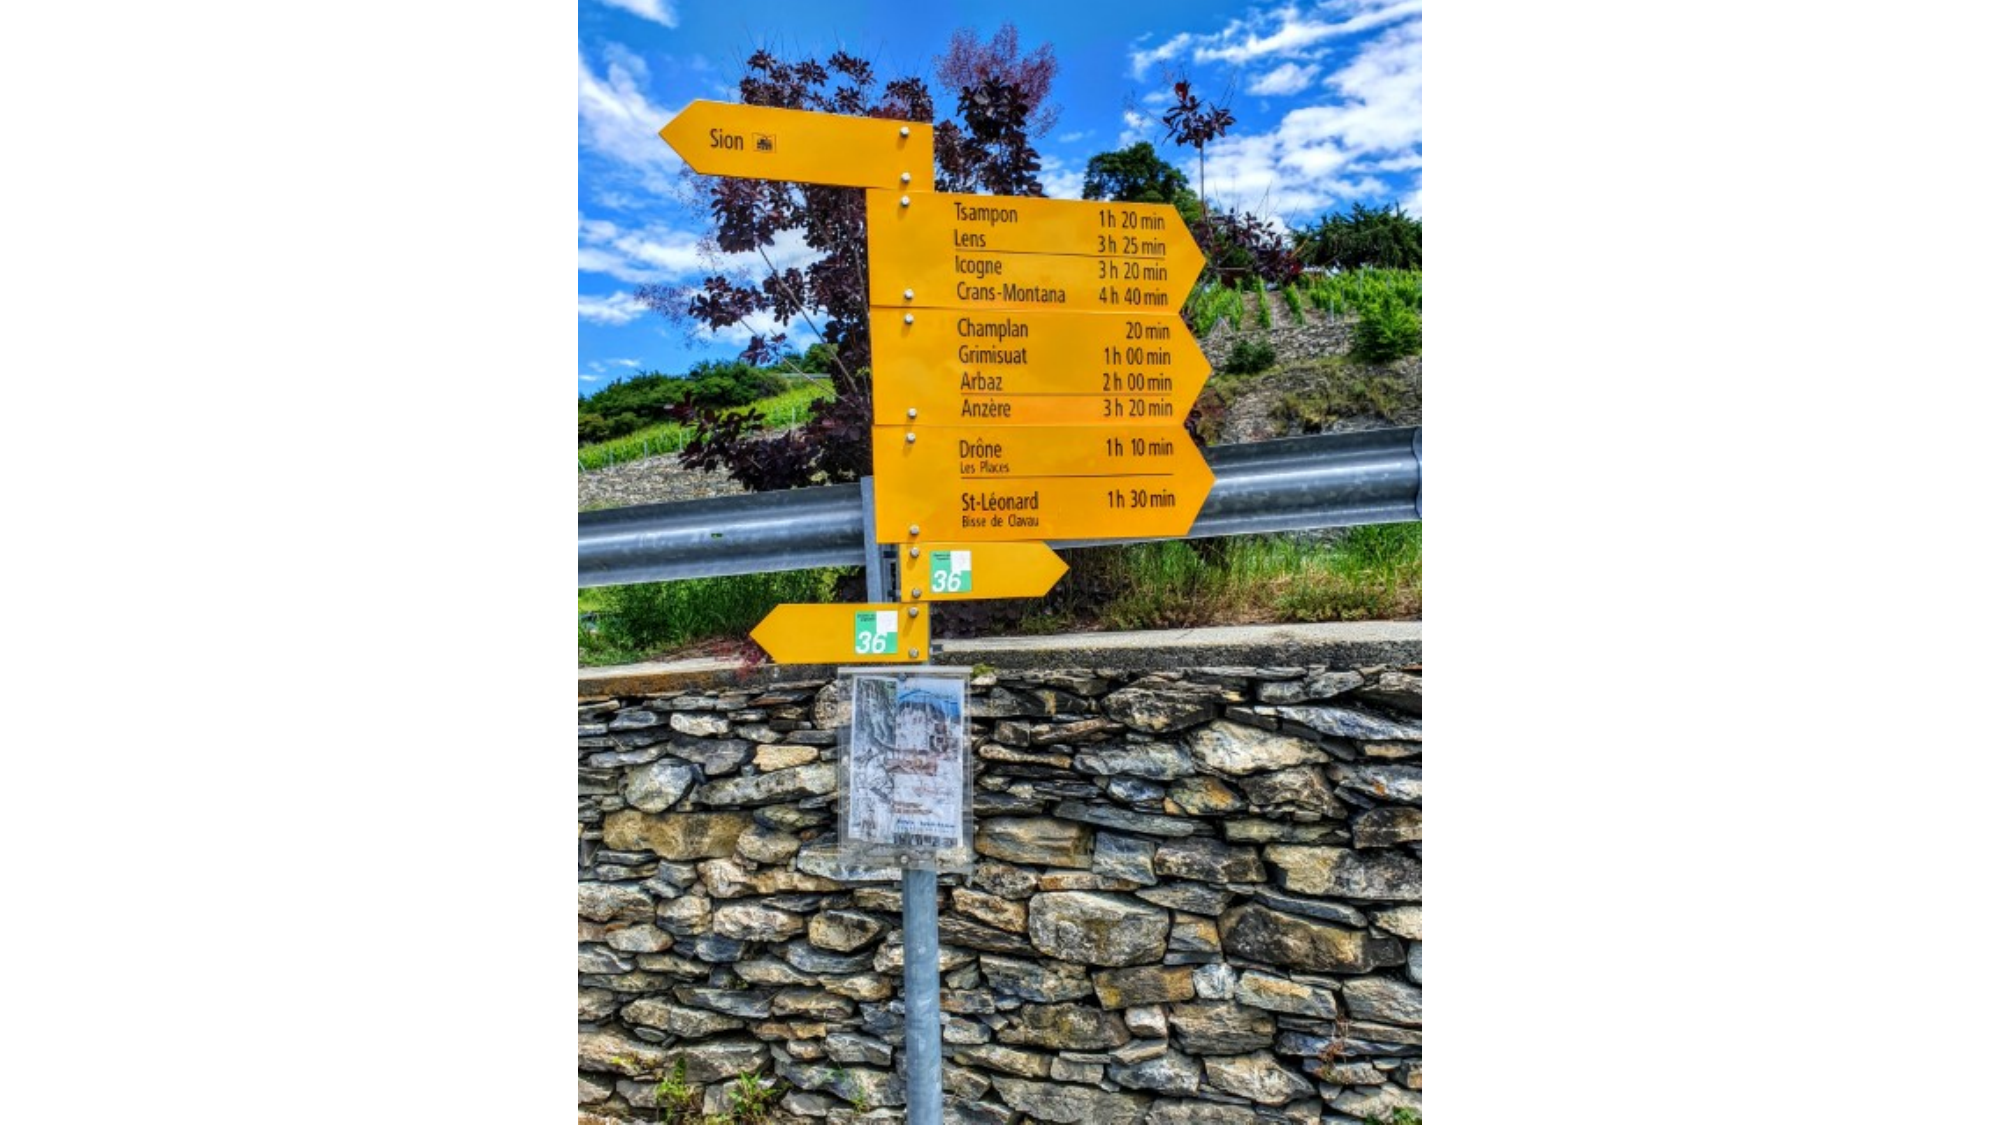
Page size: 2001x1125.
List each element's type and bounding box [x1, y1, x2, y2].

picture [578, 0, 1422, 1125]
